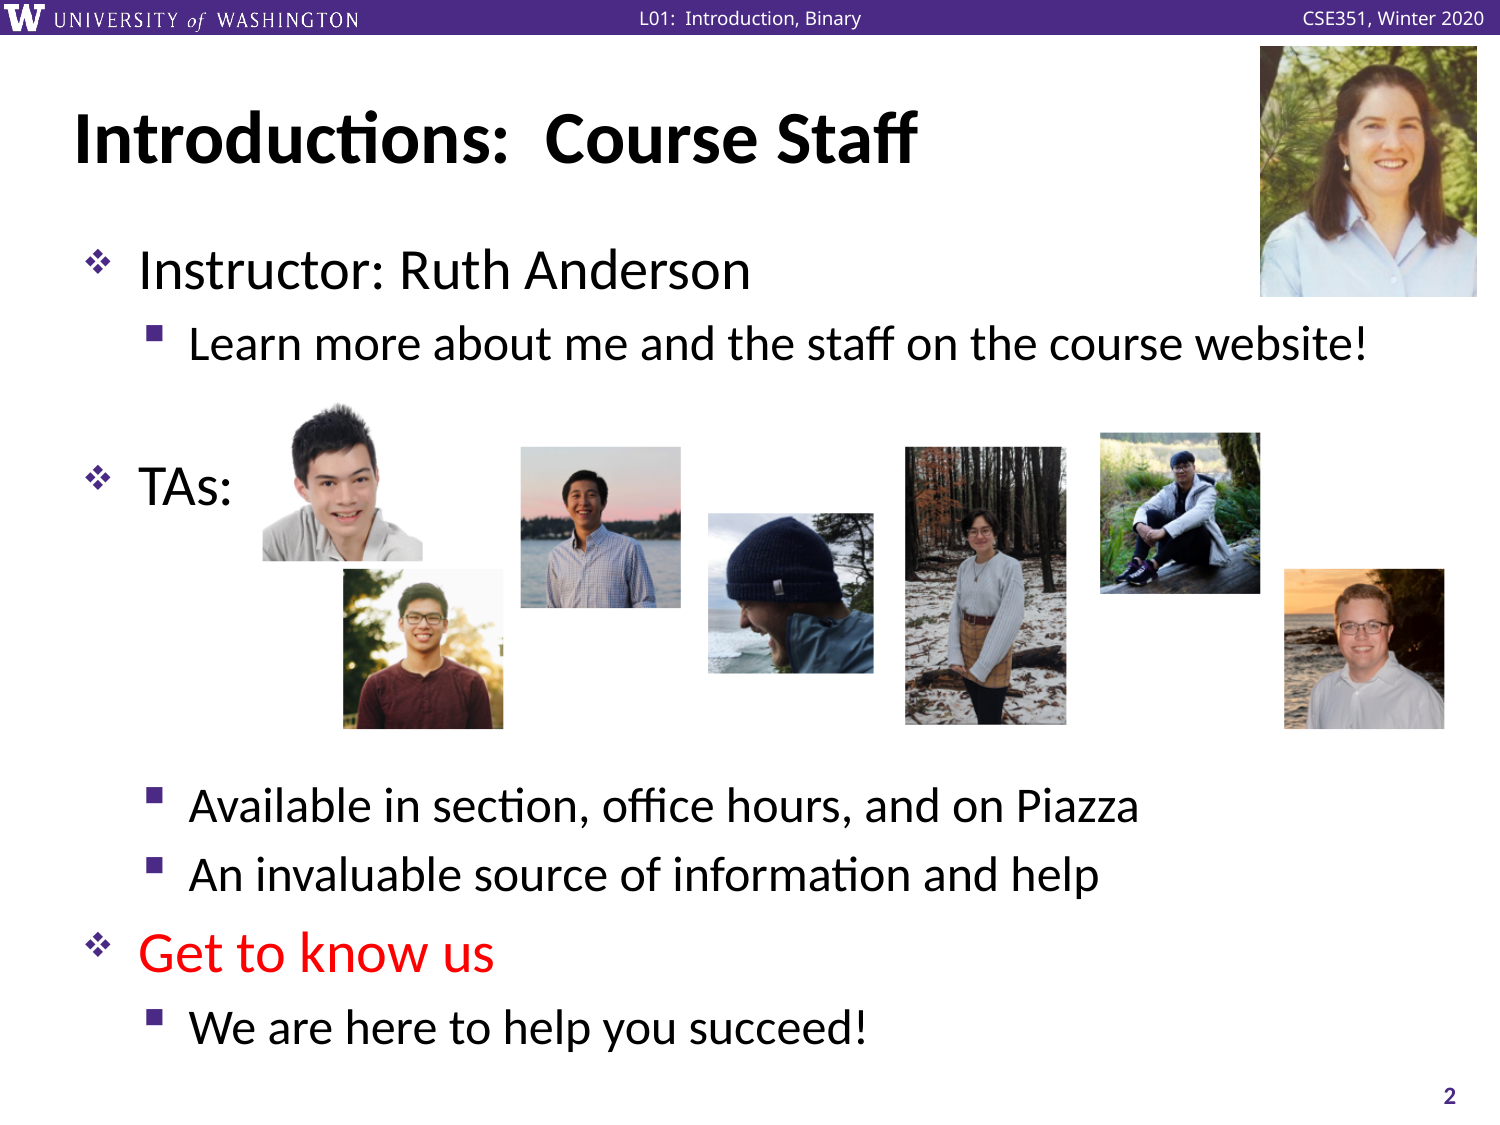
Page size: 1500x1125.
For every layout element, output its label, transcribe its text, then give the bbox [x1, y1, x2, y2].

picture [1259, 46, 1477, 298]
title Introductions: Course Staff [58, 71, 1254, 197]
slide_number 2 [1400, 1065, 1500, 1125]
picture [4, 4, 358, 32]
list Instructor: Ruth Anderson Learn more about me and the staff on the course website! TAs: Available in section, office hours, and on Piazza An invaluable source of information and help Get to know us We are here to help you succeed! [66, 223, 1440, 1040]
picture [255, 388, 1453, 741]
